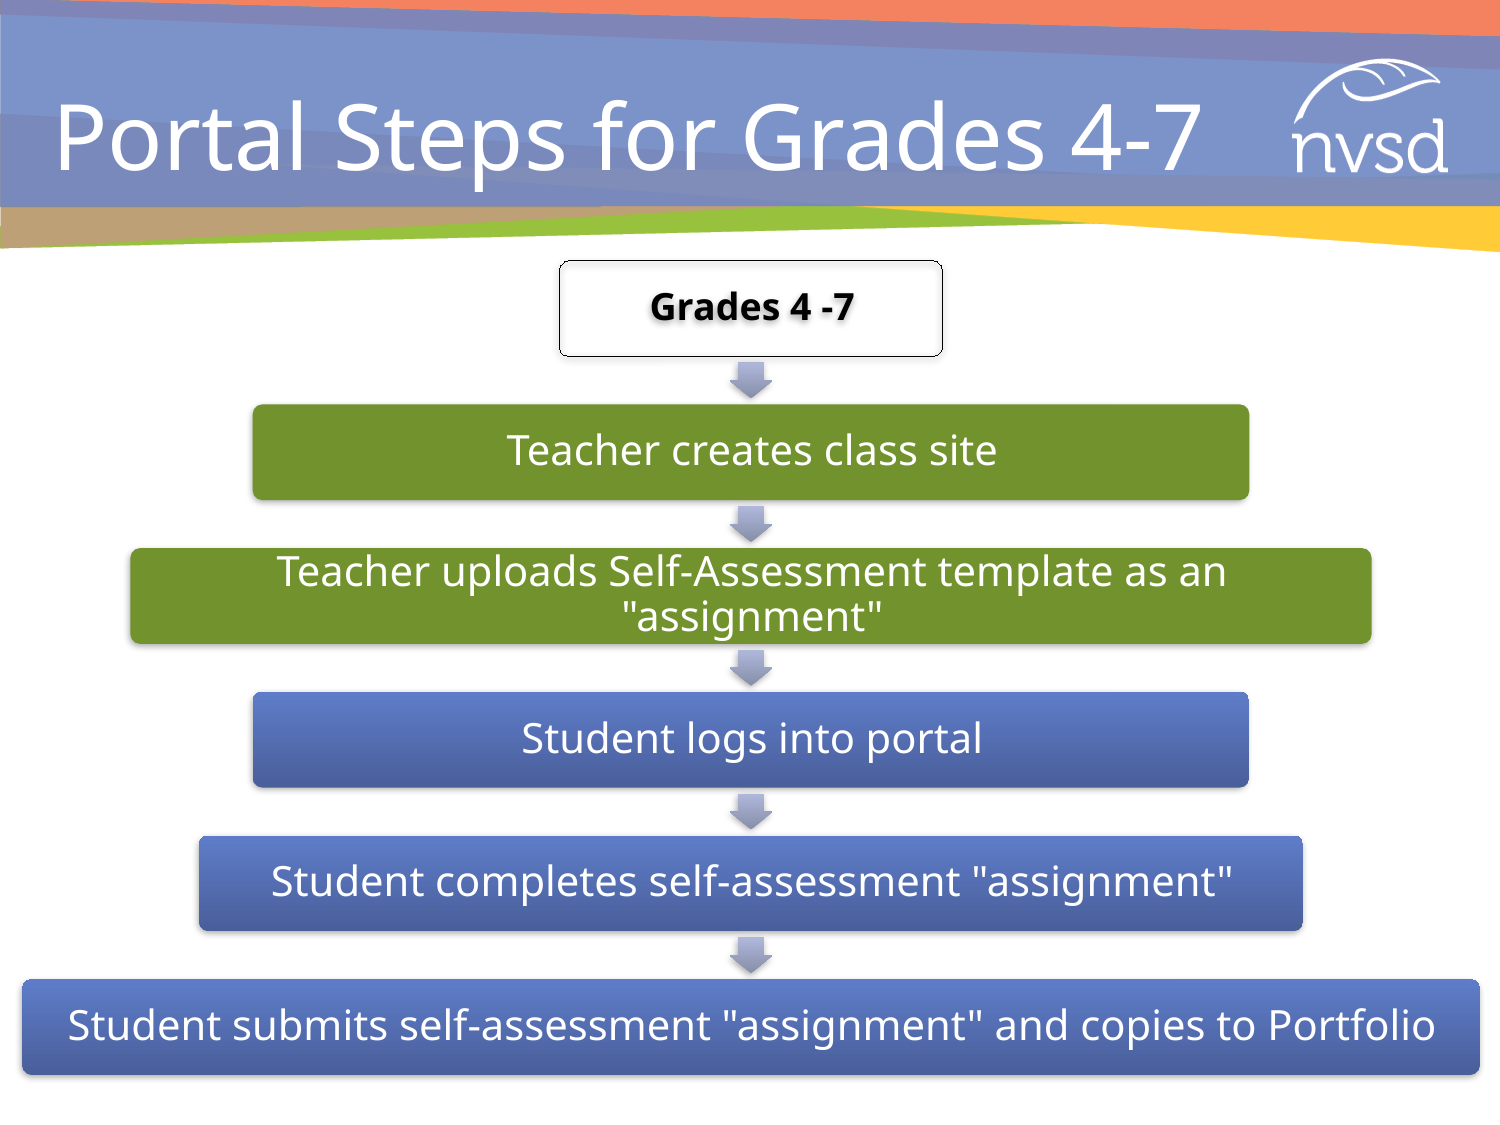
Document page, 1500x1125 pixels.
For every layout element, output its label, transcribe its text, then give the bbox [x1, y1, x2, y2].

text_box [68, 259, 1434, 1077]
picture [0, 0, 1500, 1125]
title Portal Steps for Grades 4-7 [37, 67, 1290, 218]
